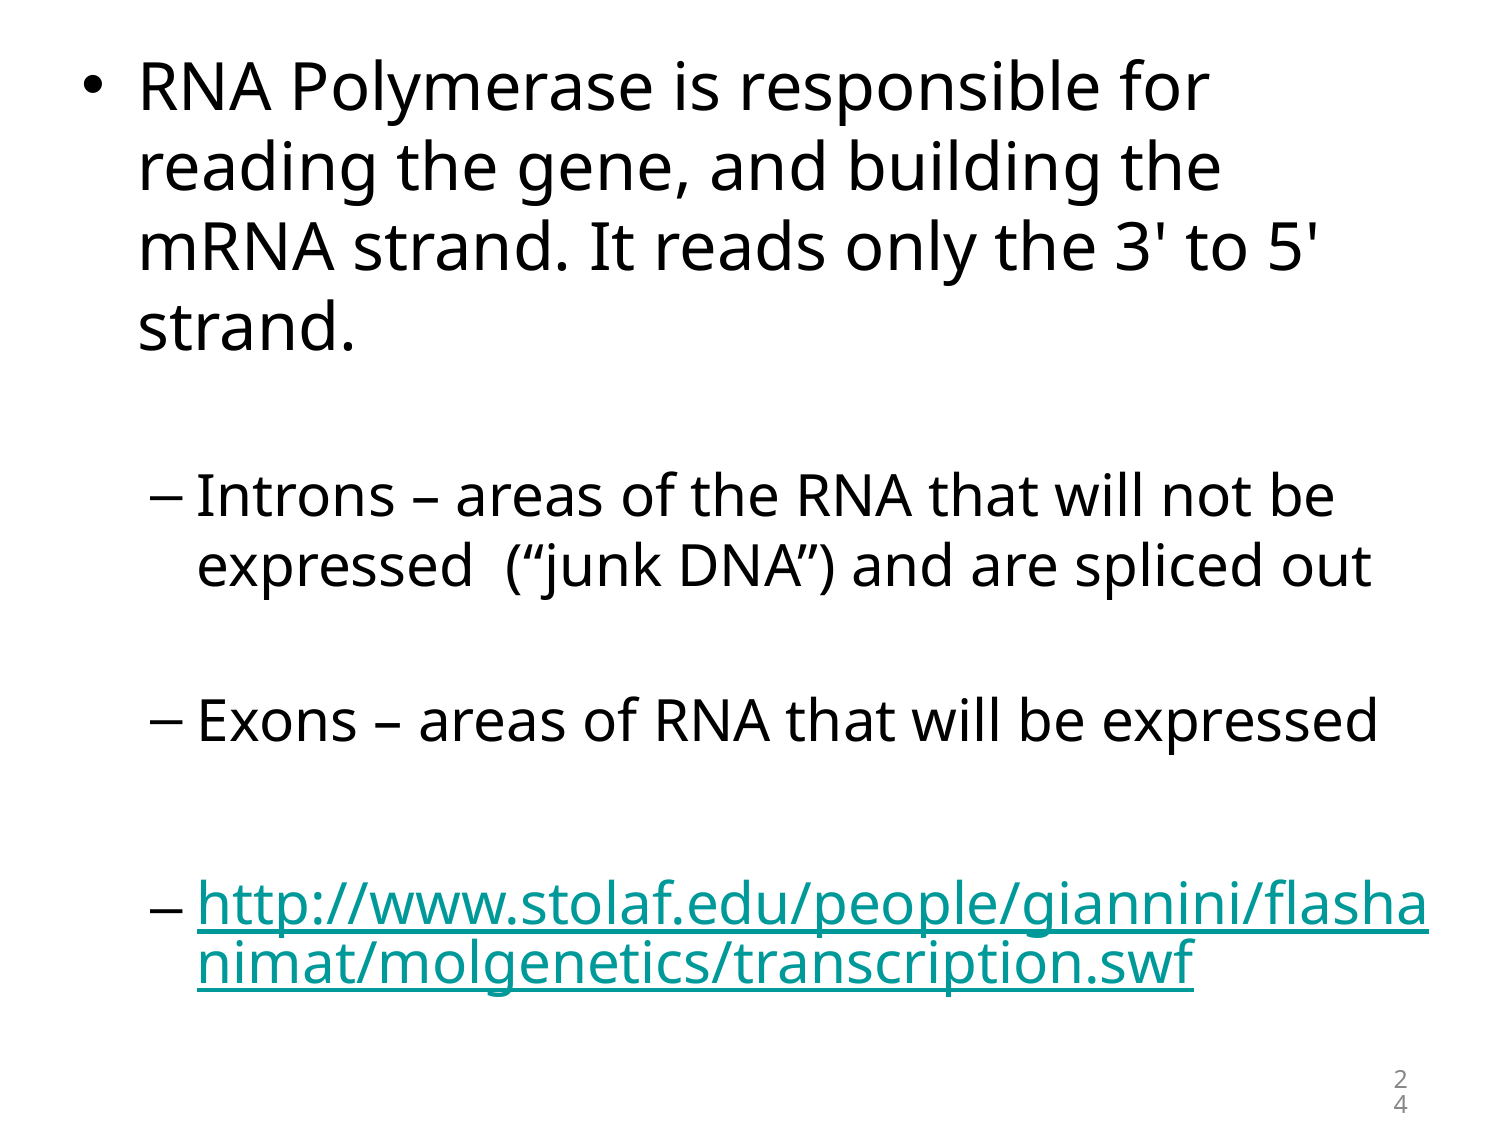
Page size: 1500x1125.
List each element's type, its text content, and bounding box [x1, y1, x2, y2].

list RNA Polymerase is responsible for reading the gene, and building the mRNA strand. It reads only the 3' to 5' strand. Introns – areas of the RNA that will not be expressed (“junk DNA”) and are spliced out Exons – areas of RNA that will be expressed http://www.stolaf.edu/people/giannini/flashanimat/molgenetics/transcription.swf [74, 36, 1438, 1006]
slide_number 24 [1378, 1058, 1426, 1104]
